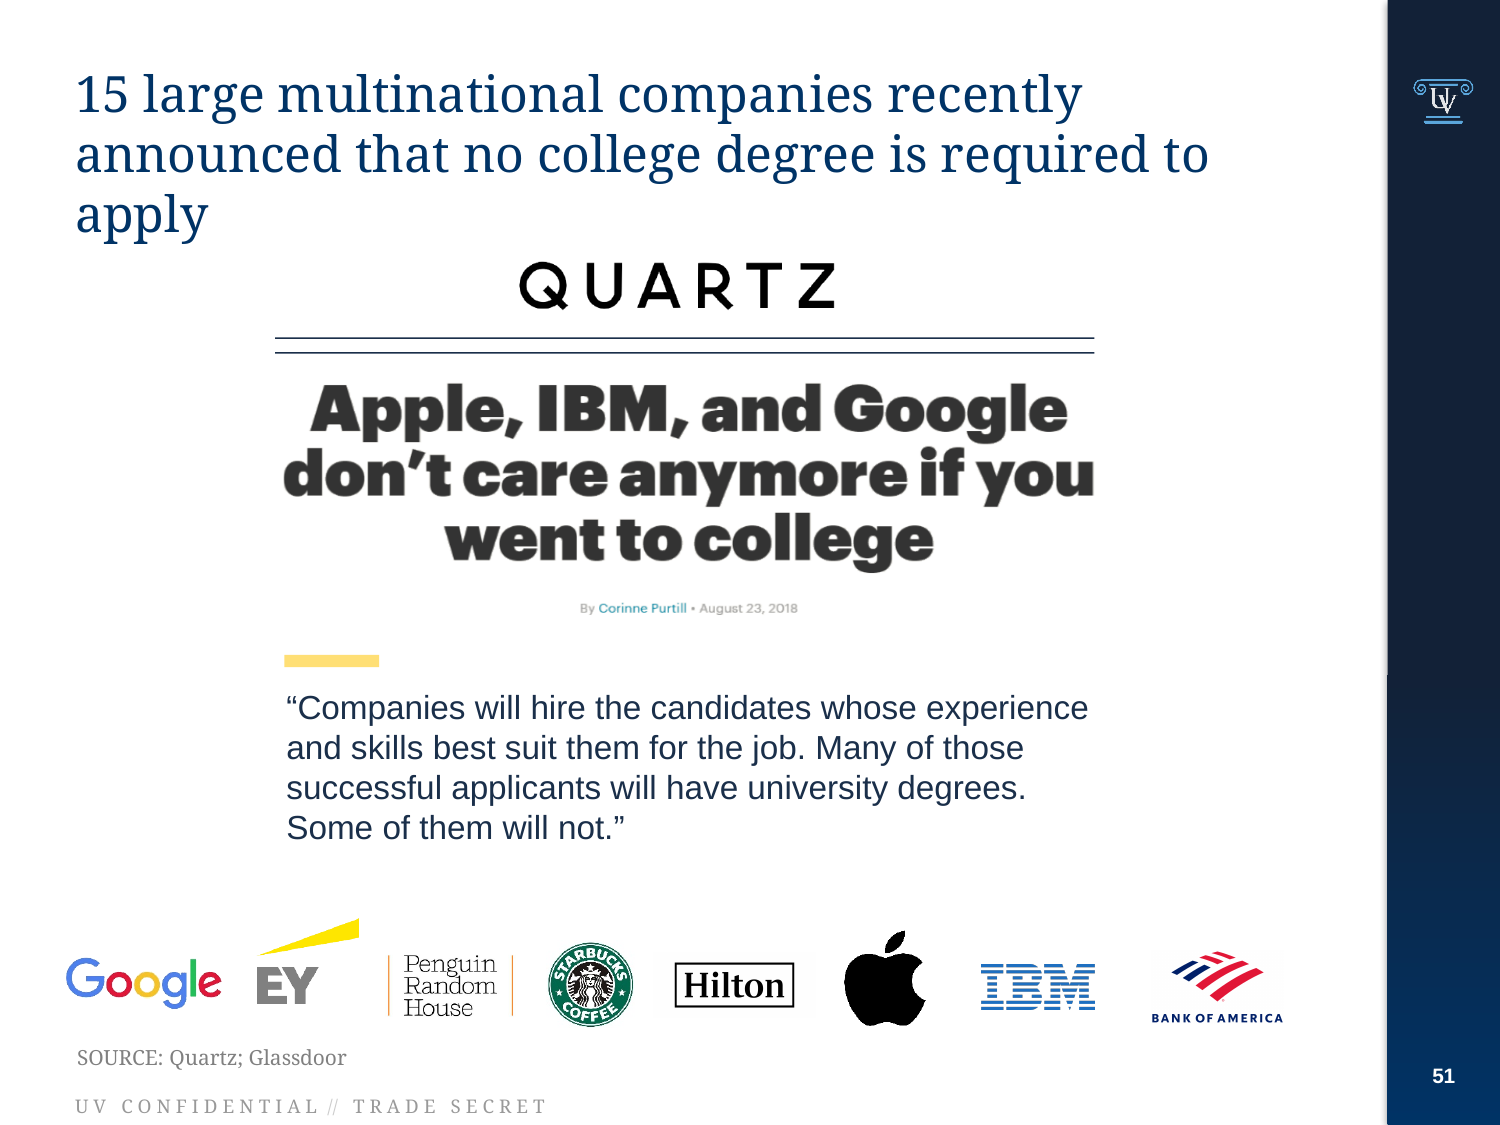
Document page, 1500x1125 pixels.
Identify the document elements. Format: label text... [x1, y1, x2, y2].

picture [1412, 77, 1474, 125]
picture [546, 939, 635, 1029]
picture [50, 917, 238, 1043]
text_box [274, 337, 1095, 354]
slide_number 50 [1387, 1027, 1500, 1088]
text_box “Companies will hire the candidates whose experience and skills best suit them for the job. Many of those successful applicants will have university degrees. Some of them will not.” [271, 678, 1129, 854]
picture [375, 937, 527, 1037]
text_box SOURCE: Quartz; Glassdoor [62, 1037, 1325, 1077]
picture [652, 952, 816, 1019]
picture [834, 928, 935, 1028]
picture [1150, 949, 1284, 1024]
picture [516, 260, 836, 312]
text_box [282, 653, 381, 669]
picture [981, 964, 1095, 1010]
title 15 large multinational companies recently announced that no college degree is required to apply [75, 62, 1325, 155]
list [156, 368, 1226, 637]
picture [256, 917, 359, 1004]
